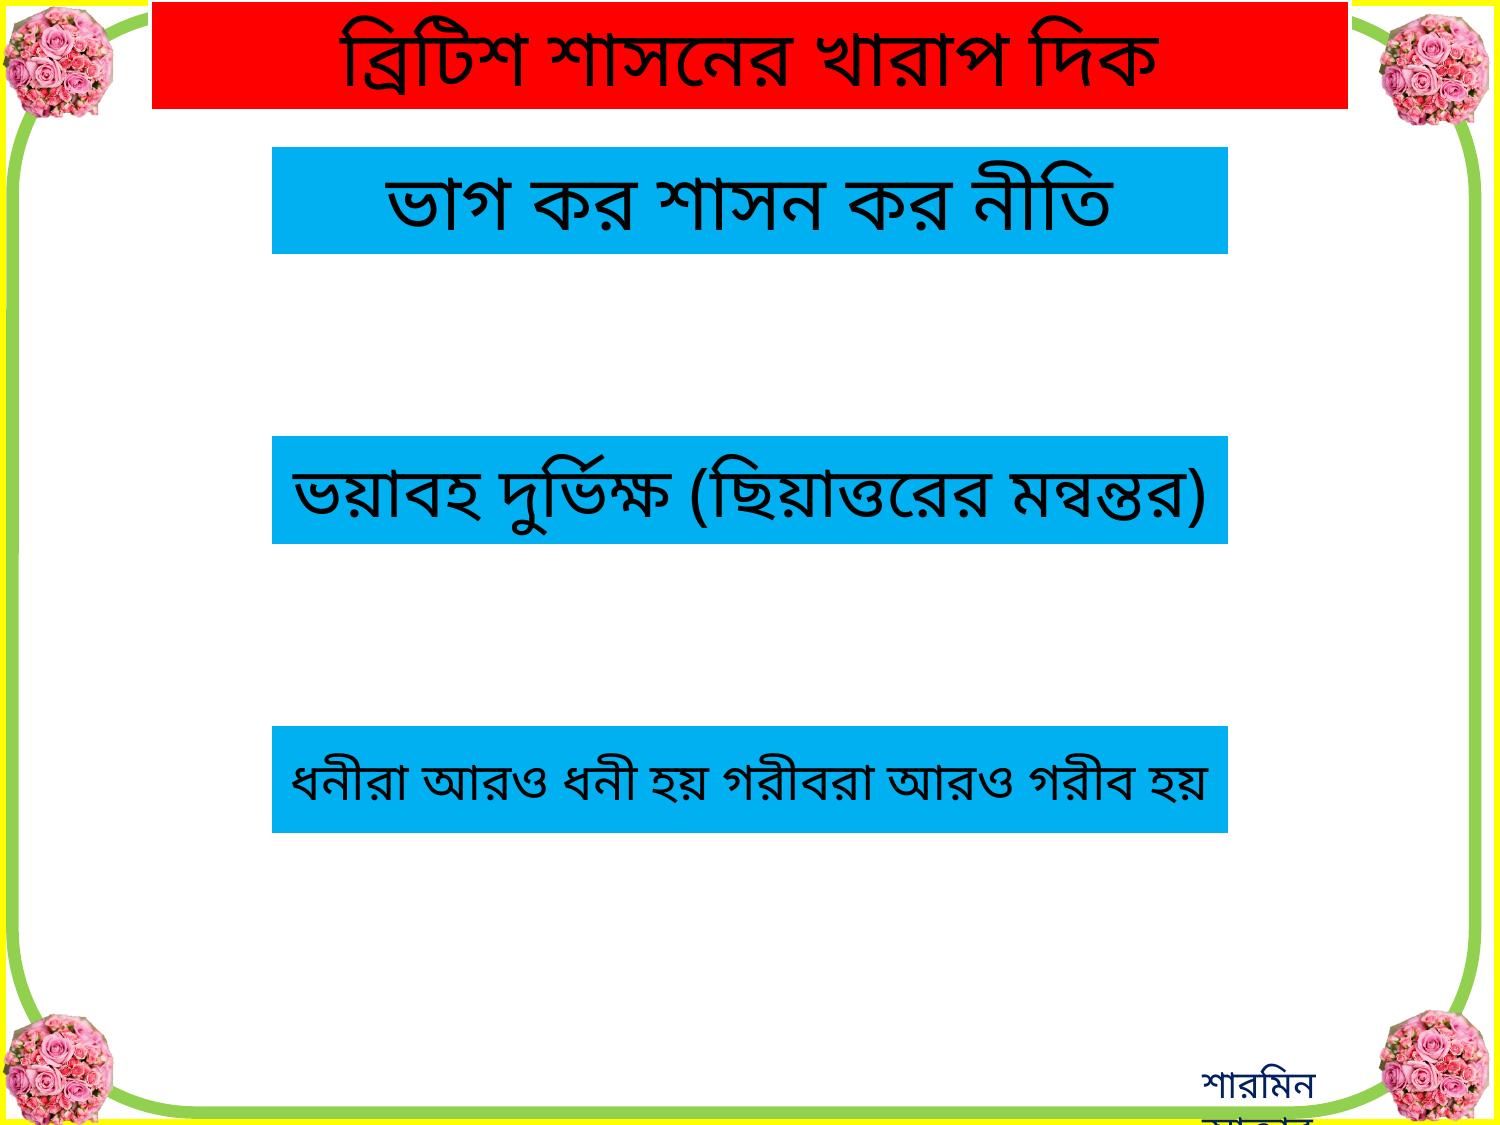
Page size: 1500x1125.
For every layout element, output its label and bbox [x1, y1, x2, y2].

text_box [0, 0, 1500, 1125]
